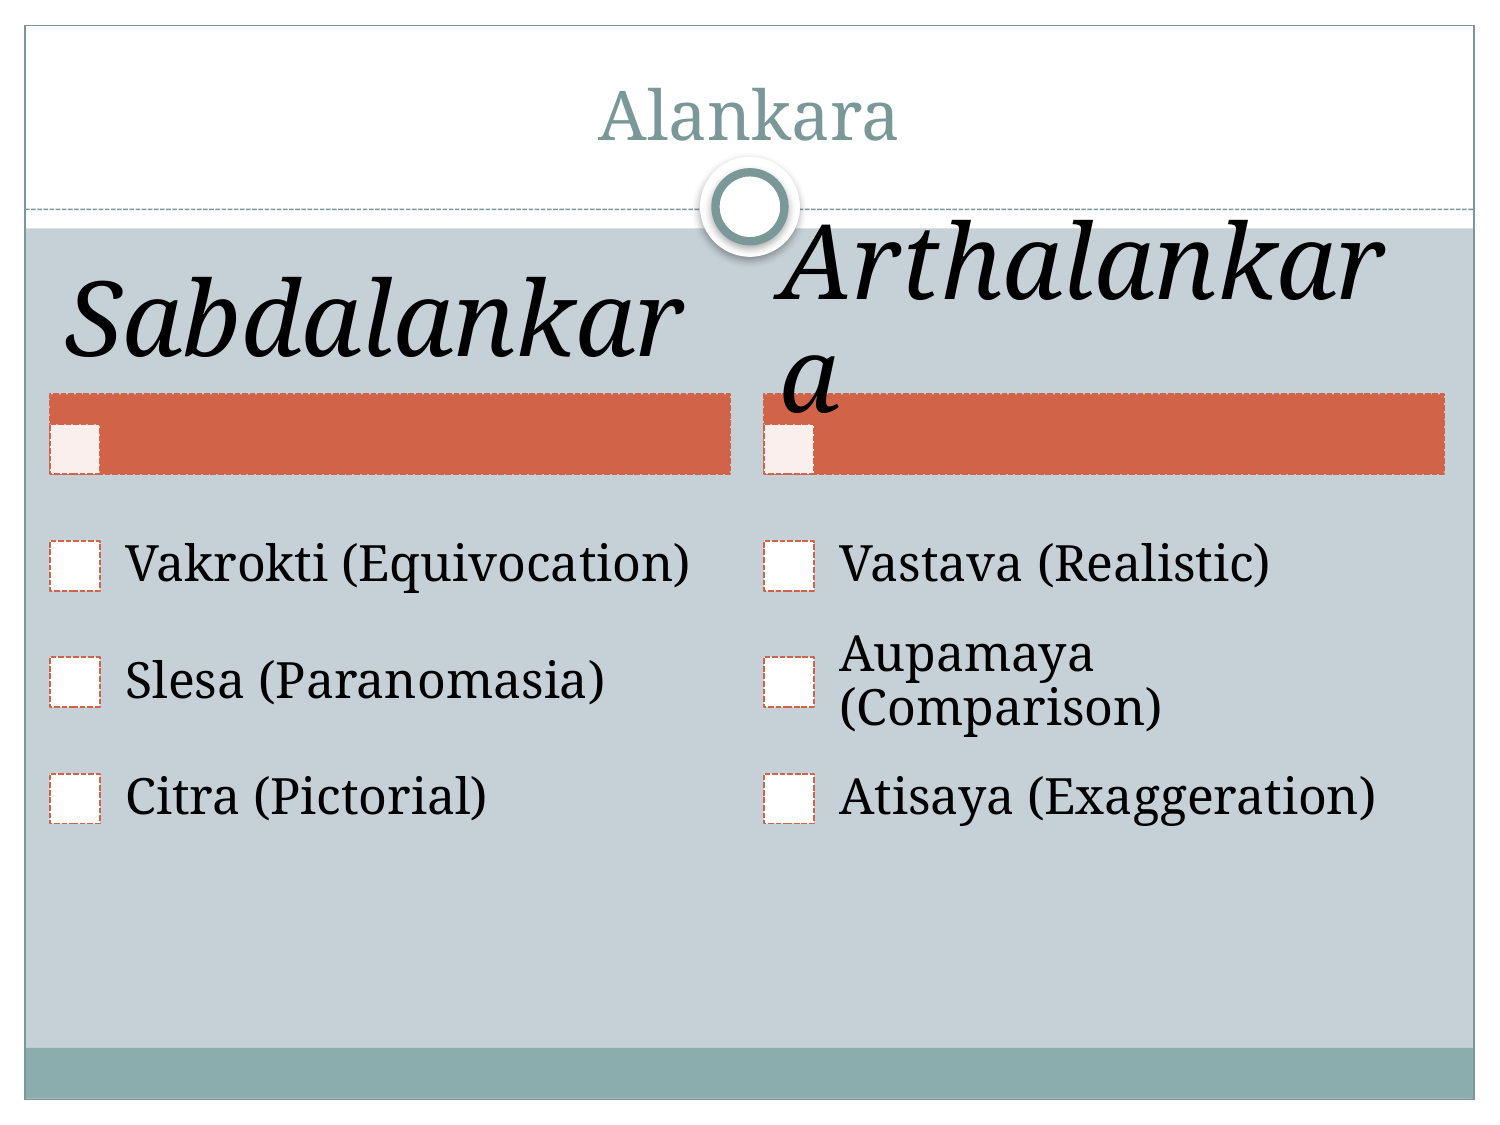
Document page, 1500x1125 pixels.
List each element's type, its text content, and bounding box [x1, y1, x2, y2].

title Alankara [49, 37, 1450, 162]
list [49, 250, 1445, 1001]
